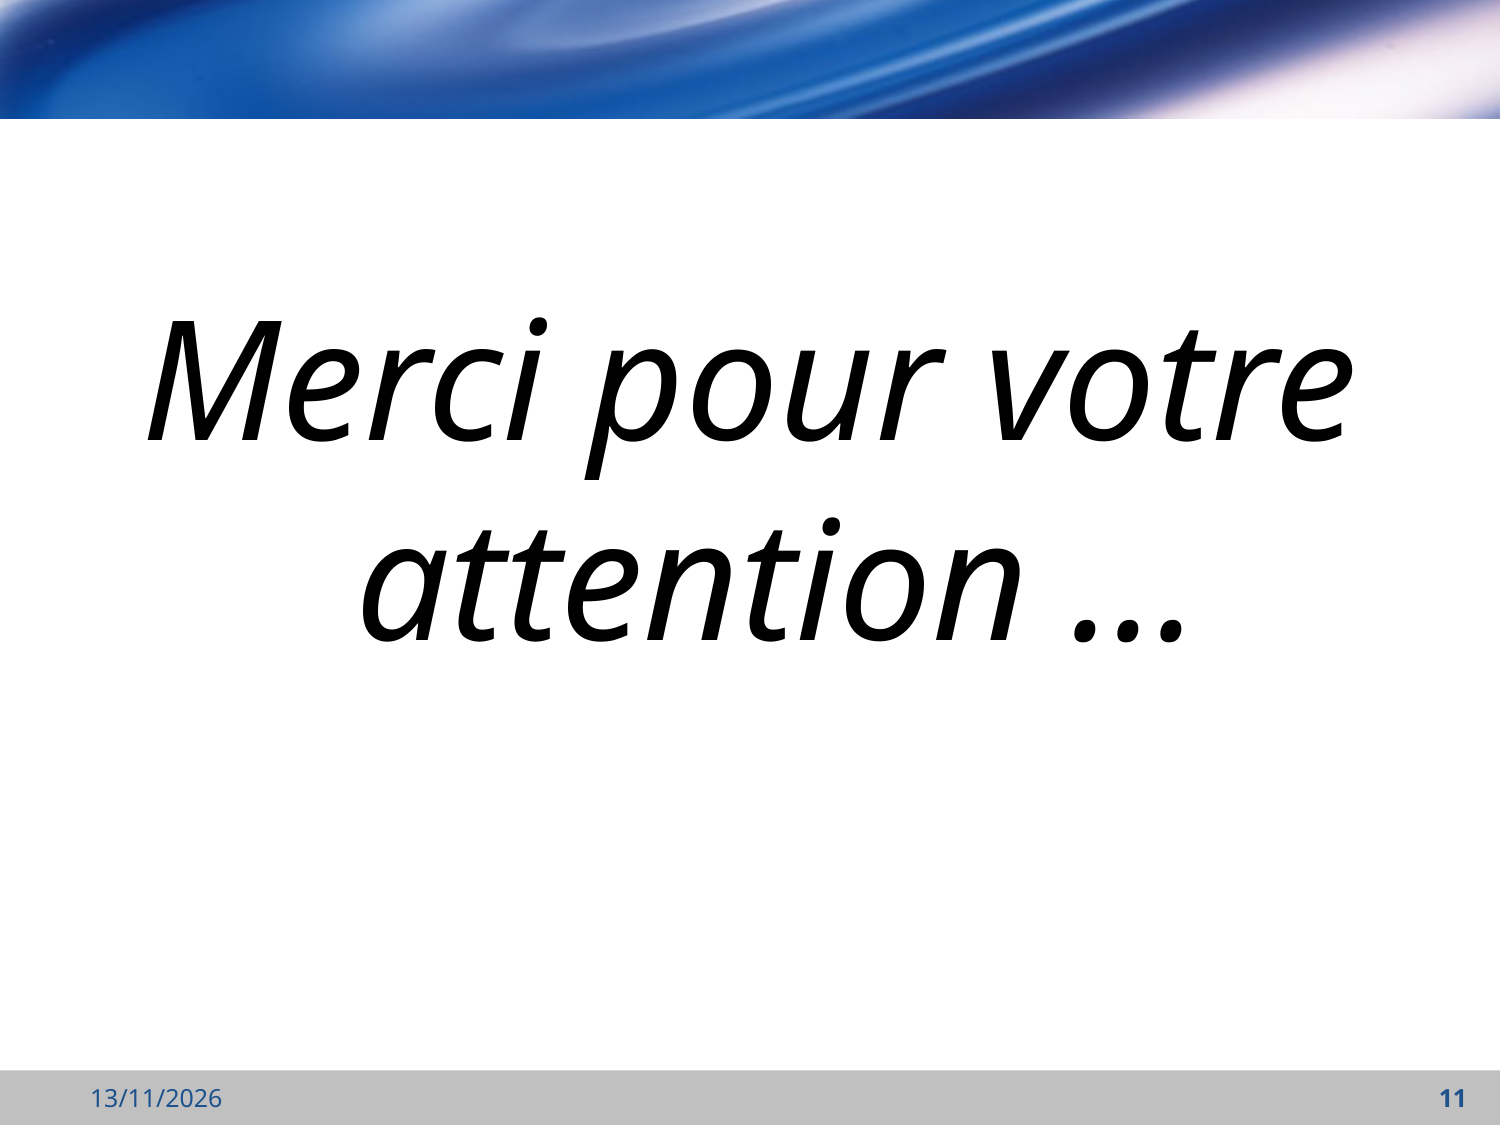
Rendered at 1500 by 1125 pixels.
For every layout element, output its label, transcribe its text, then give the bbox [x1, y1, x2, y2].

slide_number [74, 1074, 491, 1118]
slide_number 11 [1316, 1074, 1483, 1125]
picture [0, 0, 1500, 119]
list Merci pour votre attention ... [74, 265, 1426, 880]
